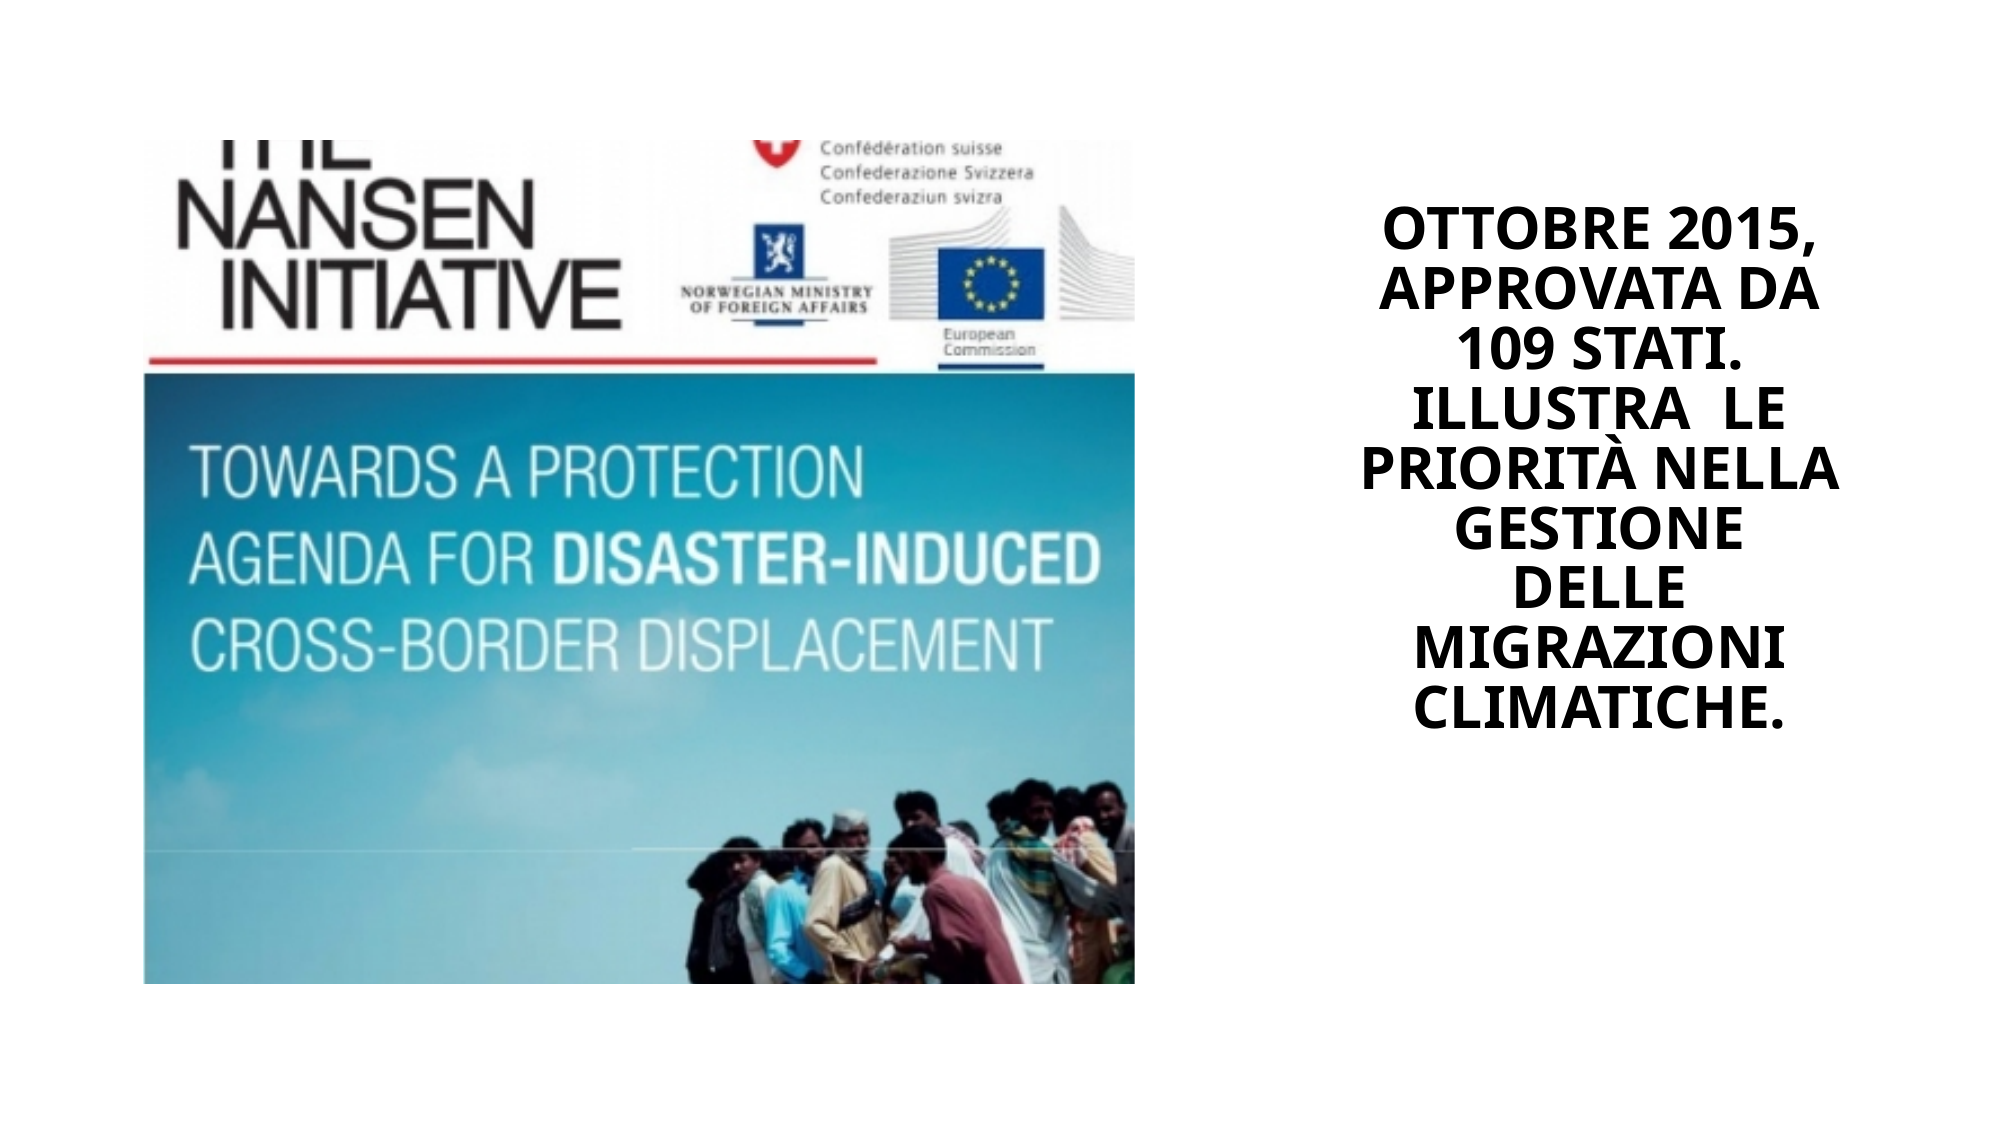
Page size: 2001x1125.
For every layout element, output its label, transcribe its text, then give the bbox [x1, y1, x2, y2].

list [142, 140, 1135, 984]
title Ottobre 2015, approvata da 109 Stati. illustra le priorità nella gestione delle migrazioni climatiche. [1344, 140, 1855, 749]
